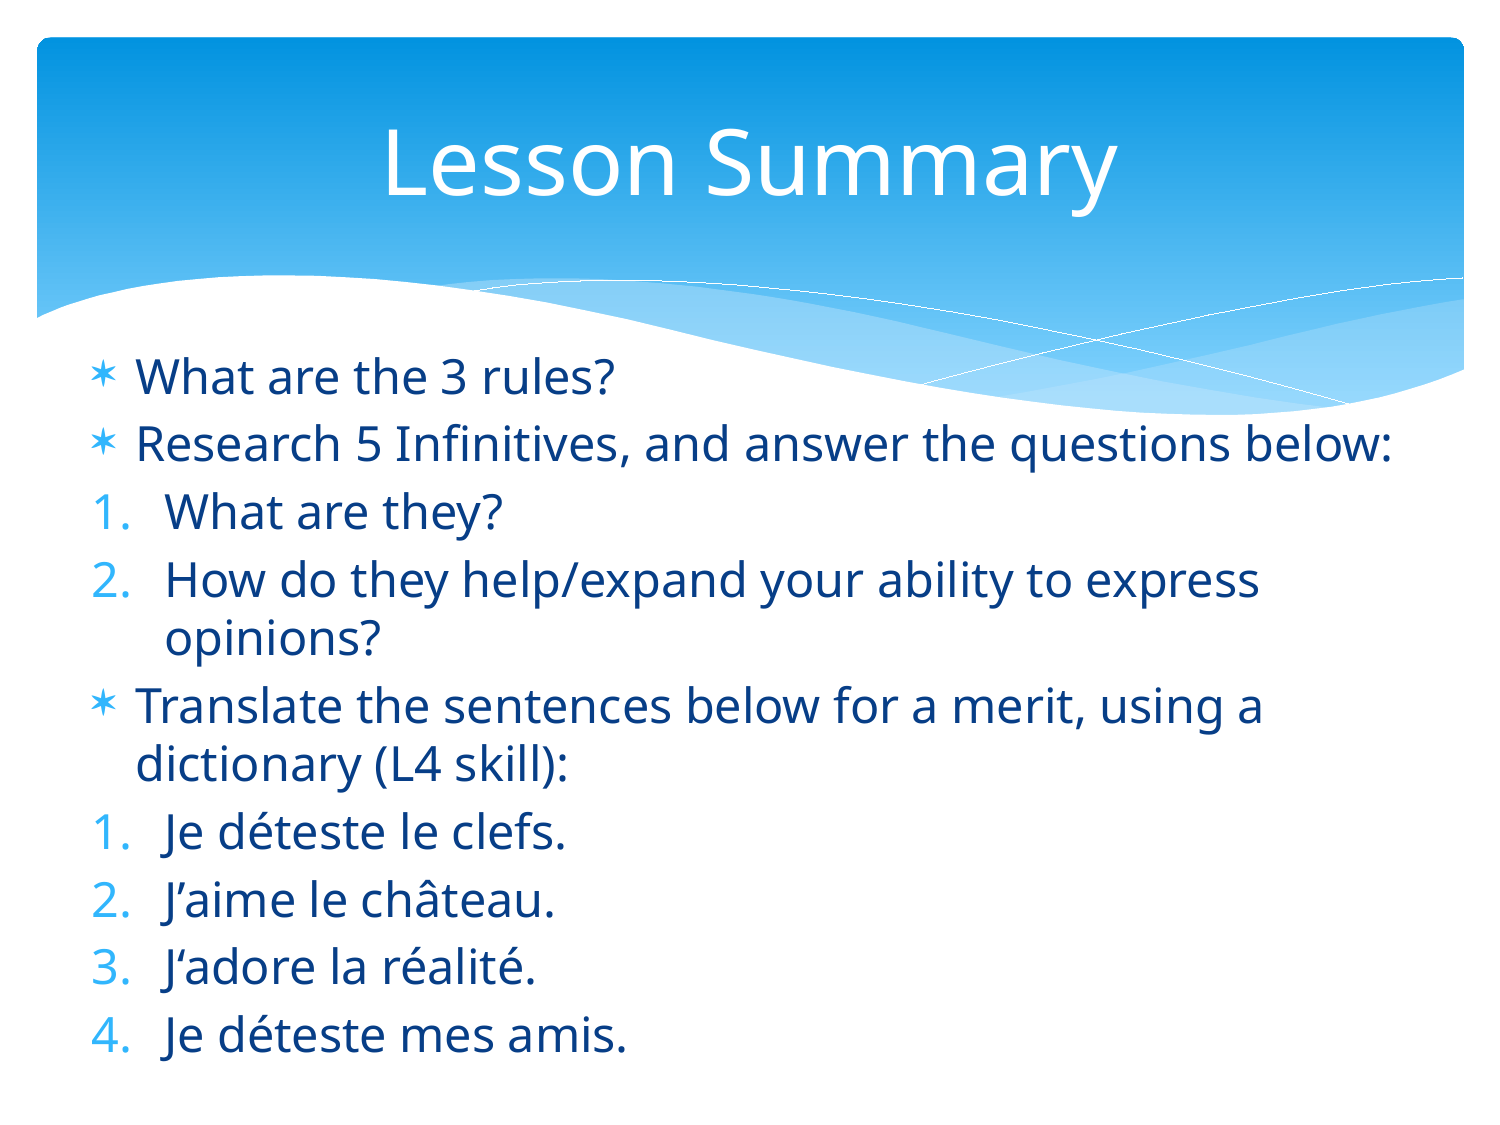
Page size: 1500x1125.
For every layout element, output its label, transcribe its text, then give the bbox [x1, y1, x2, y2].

list What are the 3 rules? Research 5 Infinitives, and answer the questions below: What are they? How do they help/expand your ability to express opinions? Translate the sentences below for a merit, using a dictionary (L4 skill): Je déteste le clefs. J’aime le château. J‘adore la réalité. Je déteste mes amis. [76, 338, 1447, 1083]
title Lesson Summary [75, 55, 1425, 261]
